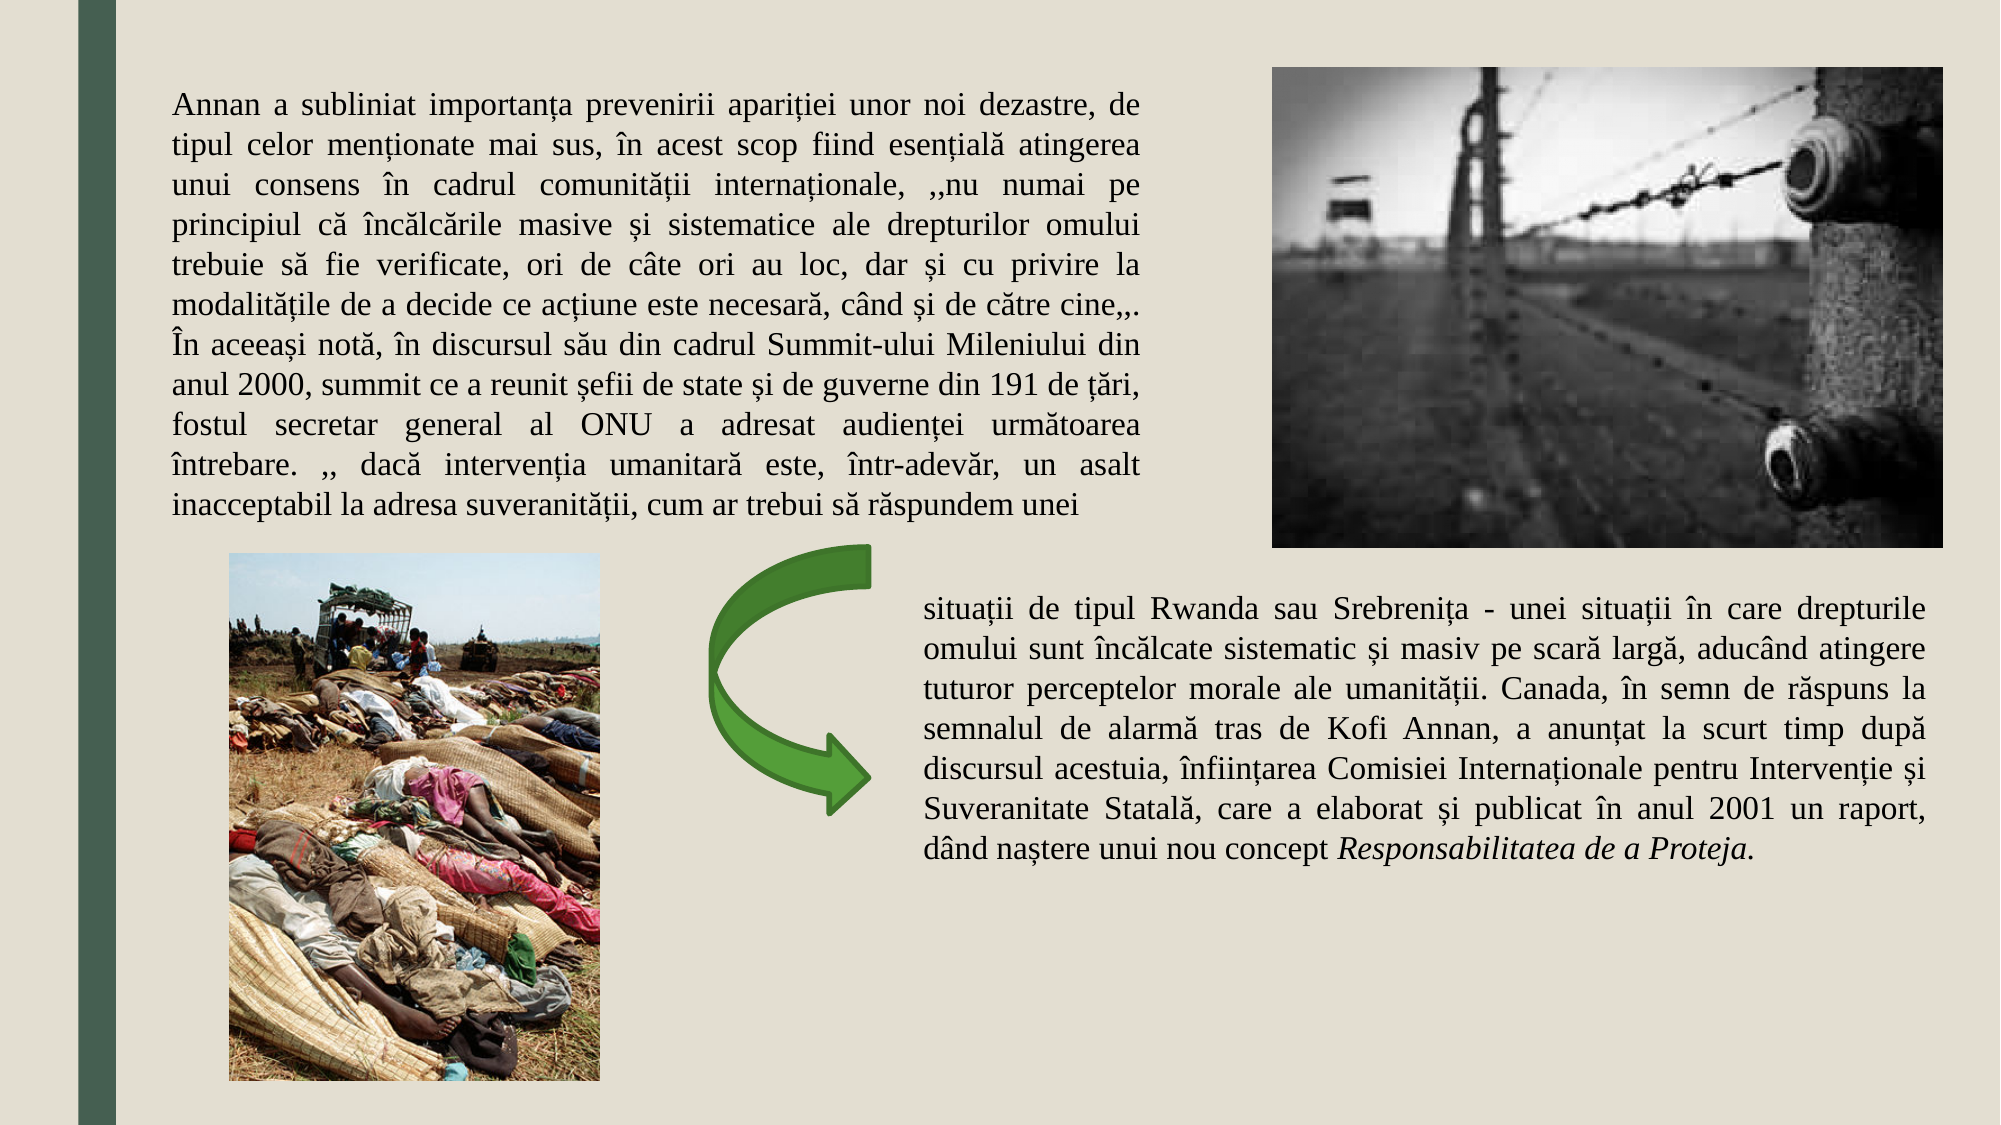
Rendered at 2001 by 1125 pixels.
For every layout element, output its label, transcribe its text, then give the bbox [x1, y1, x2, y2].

text_box situații de tipul Rwanda sau Srebrenița - unei situații în care drepturile omului sunt încălcate sistematic și masiv pe scară largă, aducând atingere tuturor perceptelor morale ale umanității. Canada, în semn de răspuns la semnalul de alarmă tras de Kofi Annan, a anunțat la scurt timp după discursul acestuia, înființarea Comisiei Internaționale pentru Intervenție și Suveranitate Statală, care a elaborat și publicat în anul 2001 un raport, dând naștere unui nou concept Responsabilitatea de a Proteja. [908, 578, 1943, 874]
picture [1272, 67, 1943, 548]
text_box [708, 544, 872, 817]
picture [229, 553, 600, 1081]
text_box Annan a subliniat importanța prevenirii apariției unor noi dezastre, de tipul celor menționate mai sus, în acest scop fiind esențială atingerea unui consens în cadrul comunității internaționale, ,,nu numai pe principiul că încălcările masive și sistematice ale drepturilor omului trebuie să fie verificate, ori de câte ori au loc, dar și cu privire la modalitățile de a decide ce acțiune este necesară, când și de către cine,,. În aceeași notă, în discursul său din cadrul Summit-ului Mileniului din anul 2000, summit ce a reunit șefii de state și de guverne din 191 de țări, fostul secretar general al ONU a adresat audienței următoarea întrebare. ,, dacă intervenția umanitară este, într-adevăr, un asalt inacceptabil la adresa suveranității, cum ar trebui să răspundem unei [157, 75, 1158, 530]
